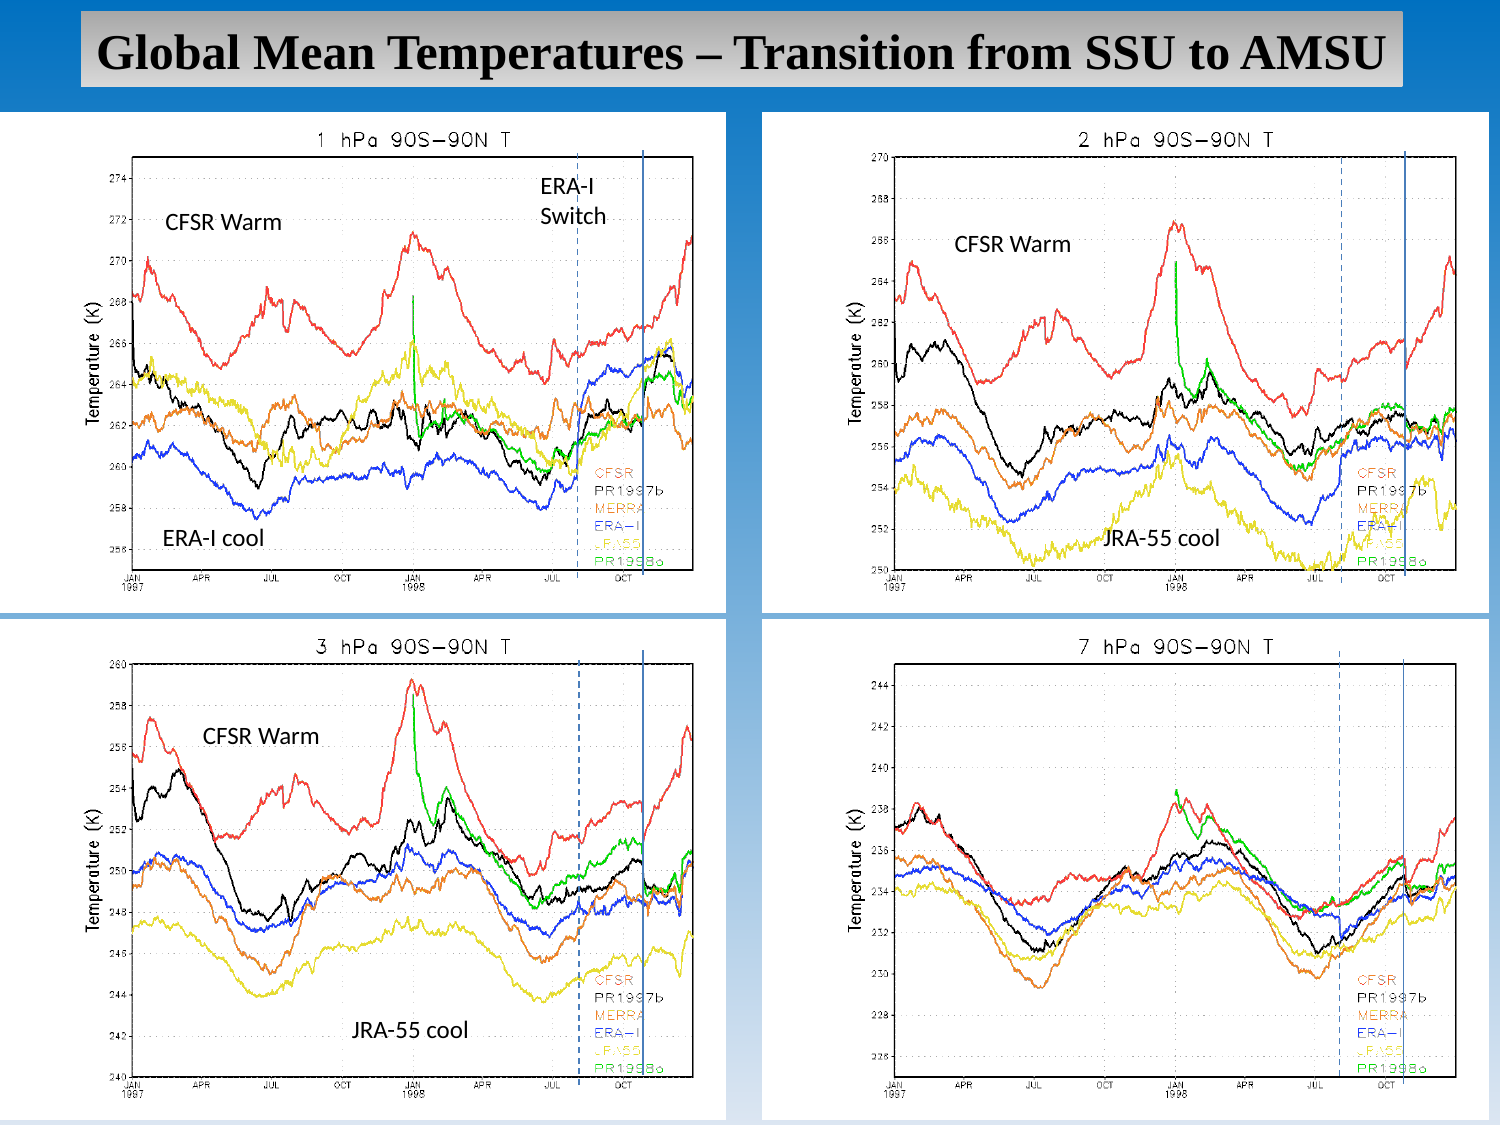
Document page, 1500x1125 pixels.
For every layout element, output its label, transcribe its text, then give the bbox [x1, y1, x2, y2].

picture [762, 619, 1489, 1121]
picture [0, 619, 726, 1121]
text_box Global Mean Temperatures – Transition from SSU to AMSU [81, 11, 1403, 87]
picture [762, 112, 1489, 613]
picture [0, 112, 726, 613]
